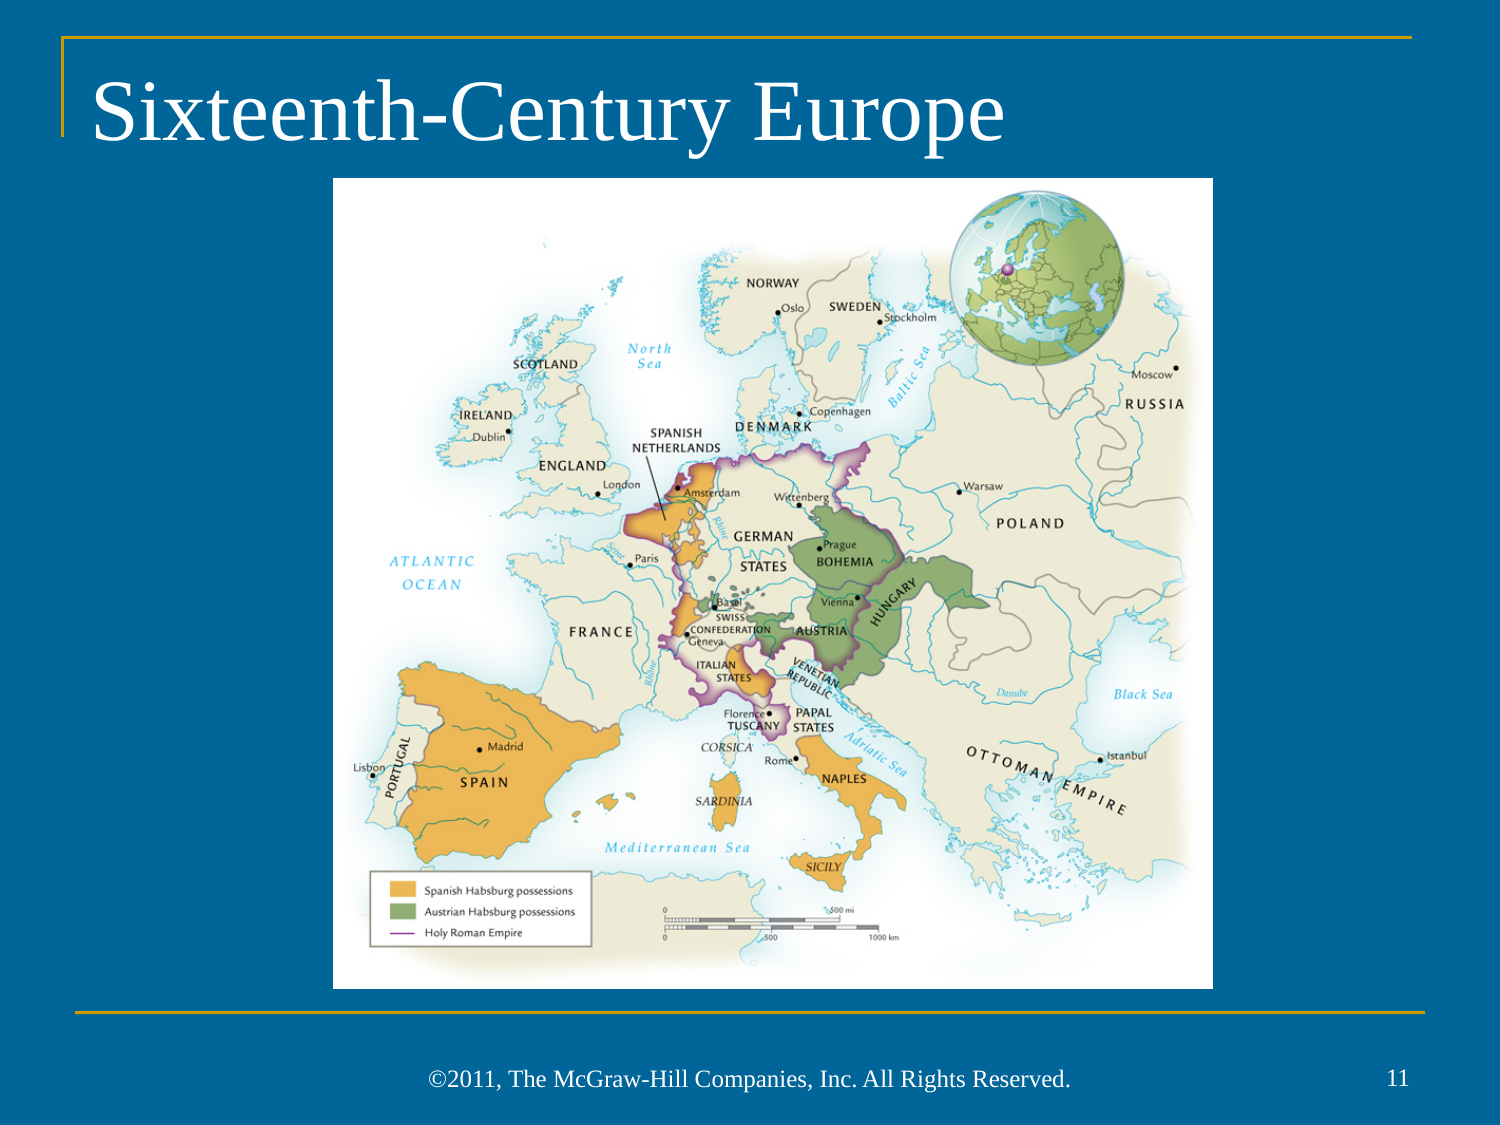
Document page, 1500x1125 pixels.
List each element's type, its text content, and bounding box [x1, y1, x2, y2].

title Sixteenth-Century Europe [74, 45, 1426, 233]
picture [334, 179, 1212, 988]
slide_number 11 [1074, 1023, 1426, 1100]
footer ©2011, The McGraw-Hill Companies, Inc. All Rights Reserved. [324, 1024, 1176, 1101]
